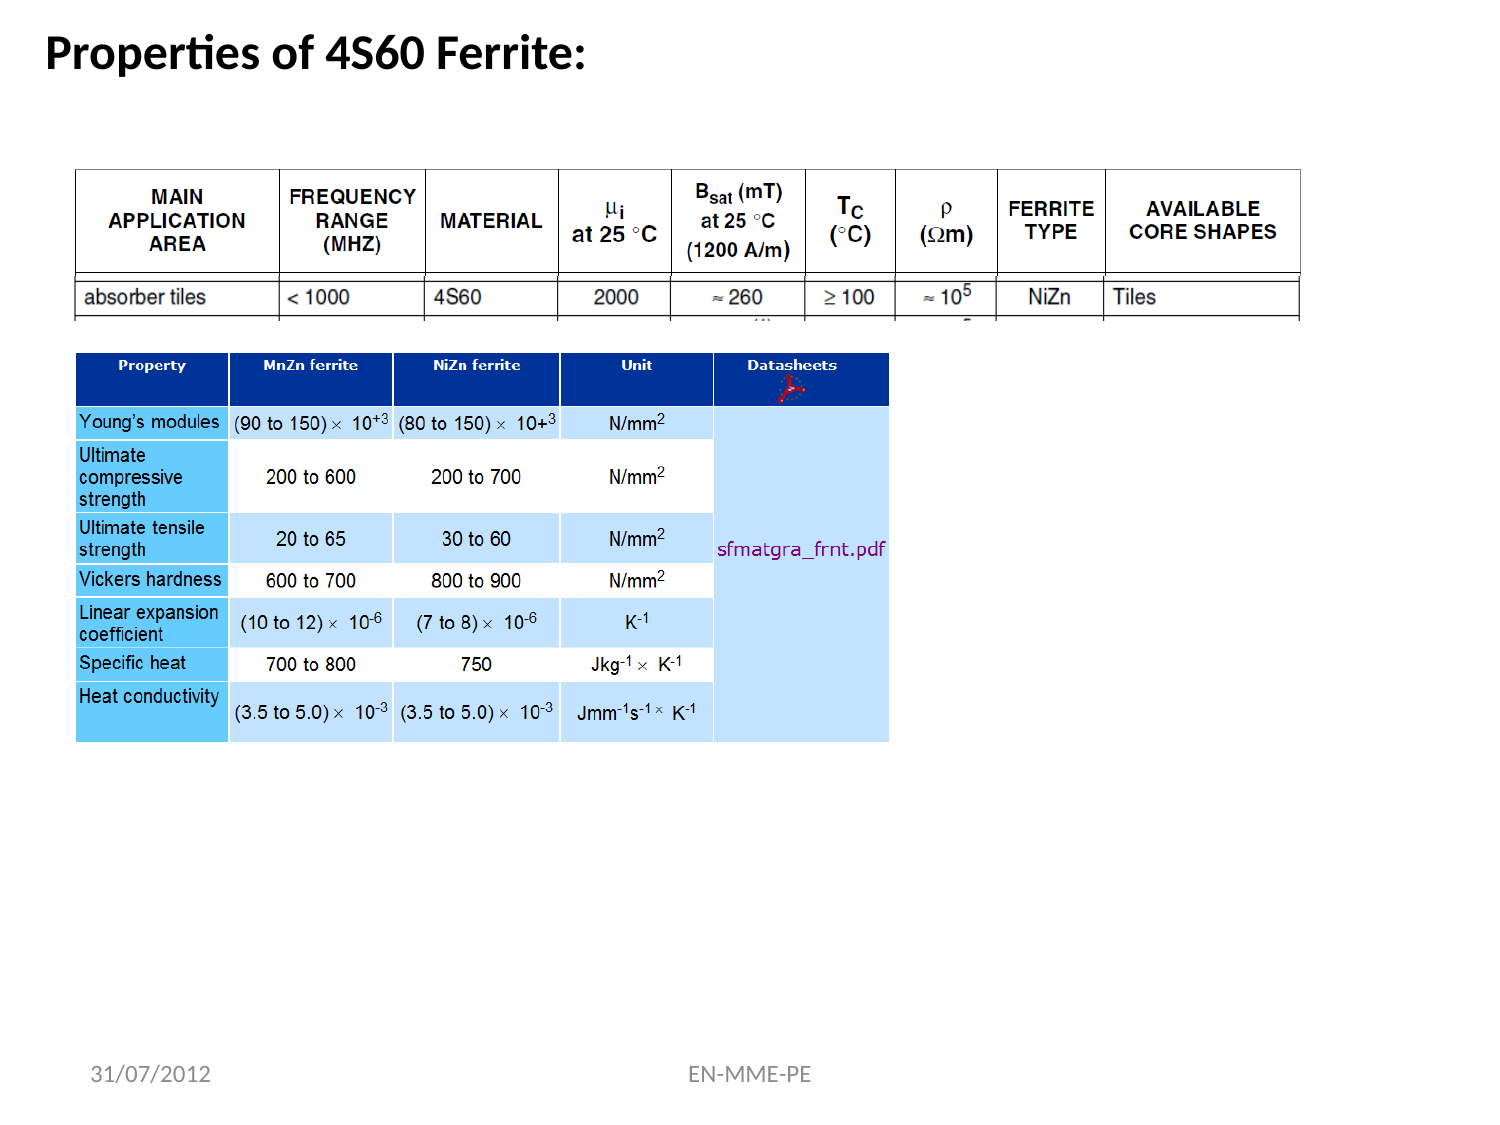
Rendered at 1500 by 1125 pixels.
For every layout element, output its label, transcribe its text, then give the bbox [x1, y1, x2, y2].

picture [66, 346, 898, 748]
picture [52, 146, 1323, 321]
text_box Properties of 4S60 Ferrite: [30, 12, 603, 88]
footer EN-MME-PE [512, 1042, 988, 1103]
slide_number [75, 1042, 425, 1103]
